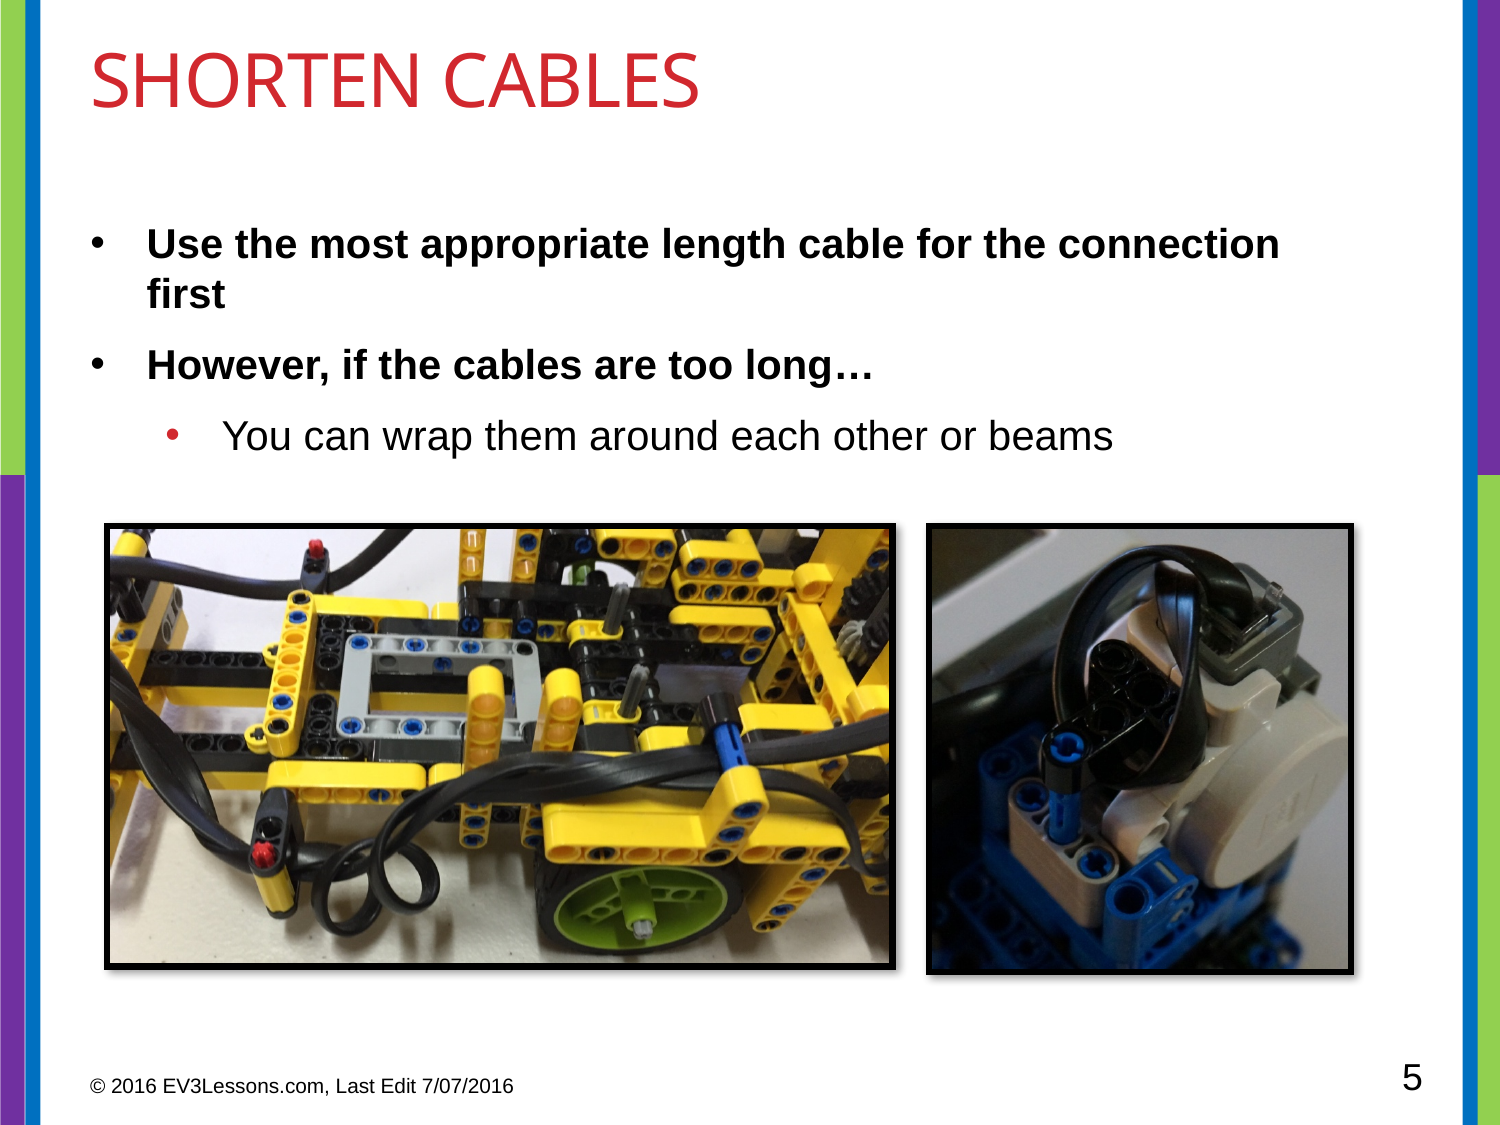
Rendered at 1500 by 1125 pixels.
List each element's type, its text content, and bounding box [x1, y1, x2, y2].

picture [109, 528, 890, 964]
picture [931, 528, 1349, 970]
slide_number 5 [1387, 1045, 1491, 1106]
title Shorten Cables [75, 25, 1428, 250]
list Use the most appropriate length cable for the connection first However, if the cables are too long… You can wrap them around each other or beams [75, 209, 1348, 1046]
footer © 2016 EV3Lessons.com, Last Edit 7/07/2016 [75, 1065, 638, 1112]
